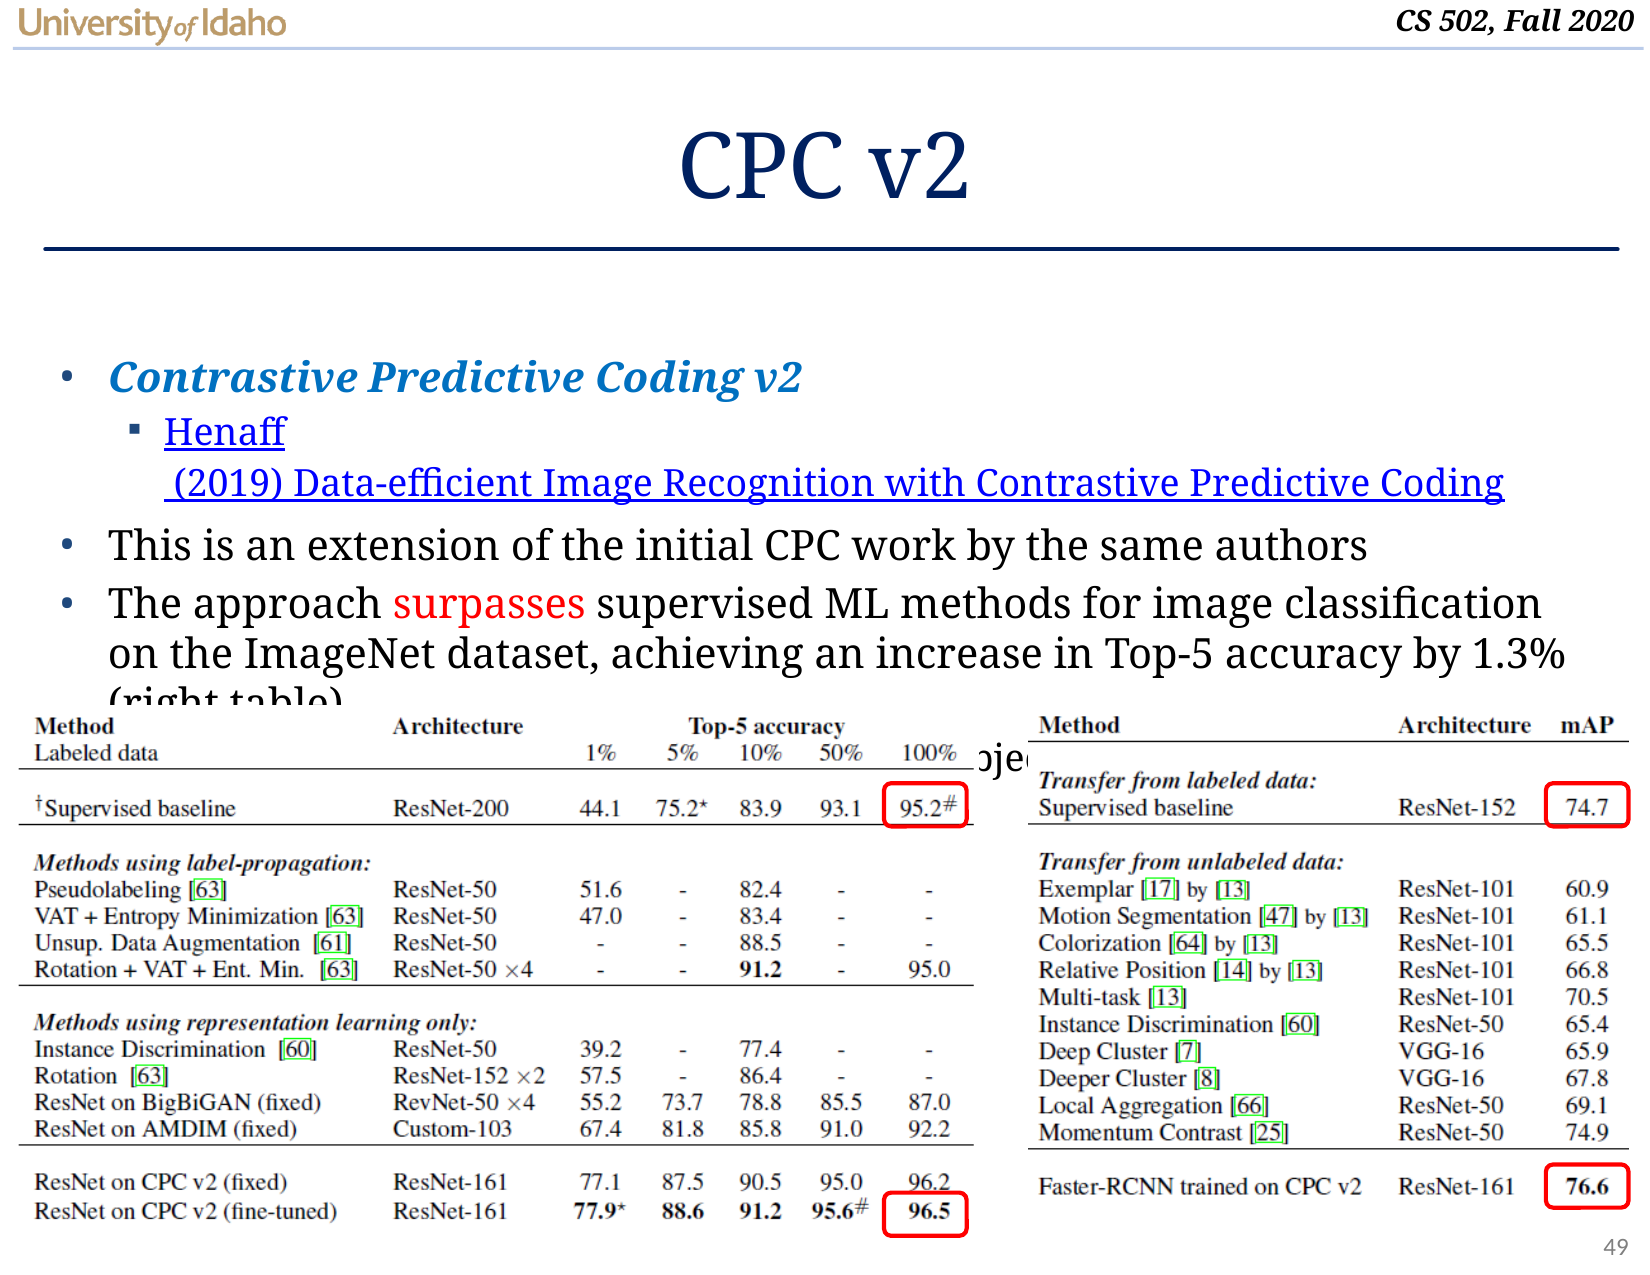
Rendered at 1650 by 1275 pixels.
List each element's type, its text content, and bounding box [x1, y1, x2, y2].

list Contrastive Predictive Coding v2 Henaff (2019) Data-efficient Image Recognition with Contrastive Predictive Coding This is an extension of the initial CPC work by the same authors The approach surpasses supervised ML methods for image classification on the ImageNet dataset, achieving an increase in Top-5 accuracy by 1.3% (right table) It also surpasses supervised approaches for object detection on PASCAL VOC by 2% [45, 342, 1618, 1224]
picture [10, 705, 979, 1229]
picture [19, 8, 286, 46]
picture [1028, 710, 1629, 1205]
title CPC v2 [0, 75, 1650, 248]
